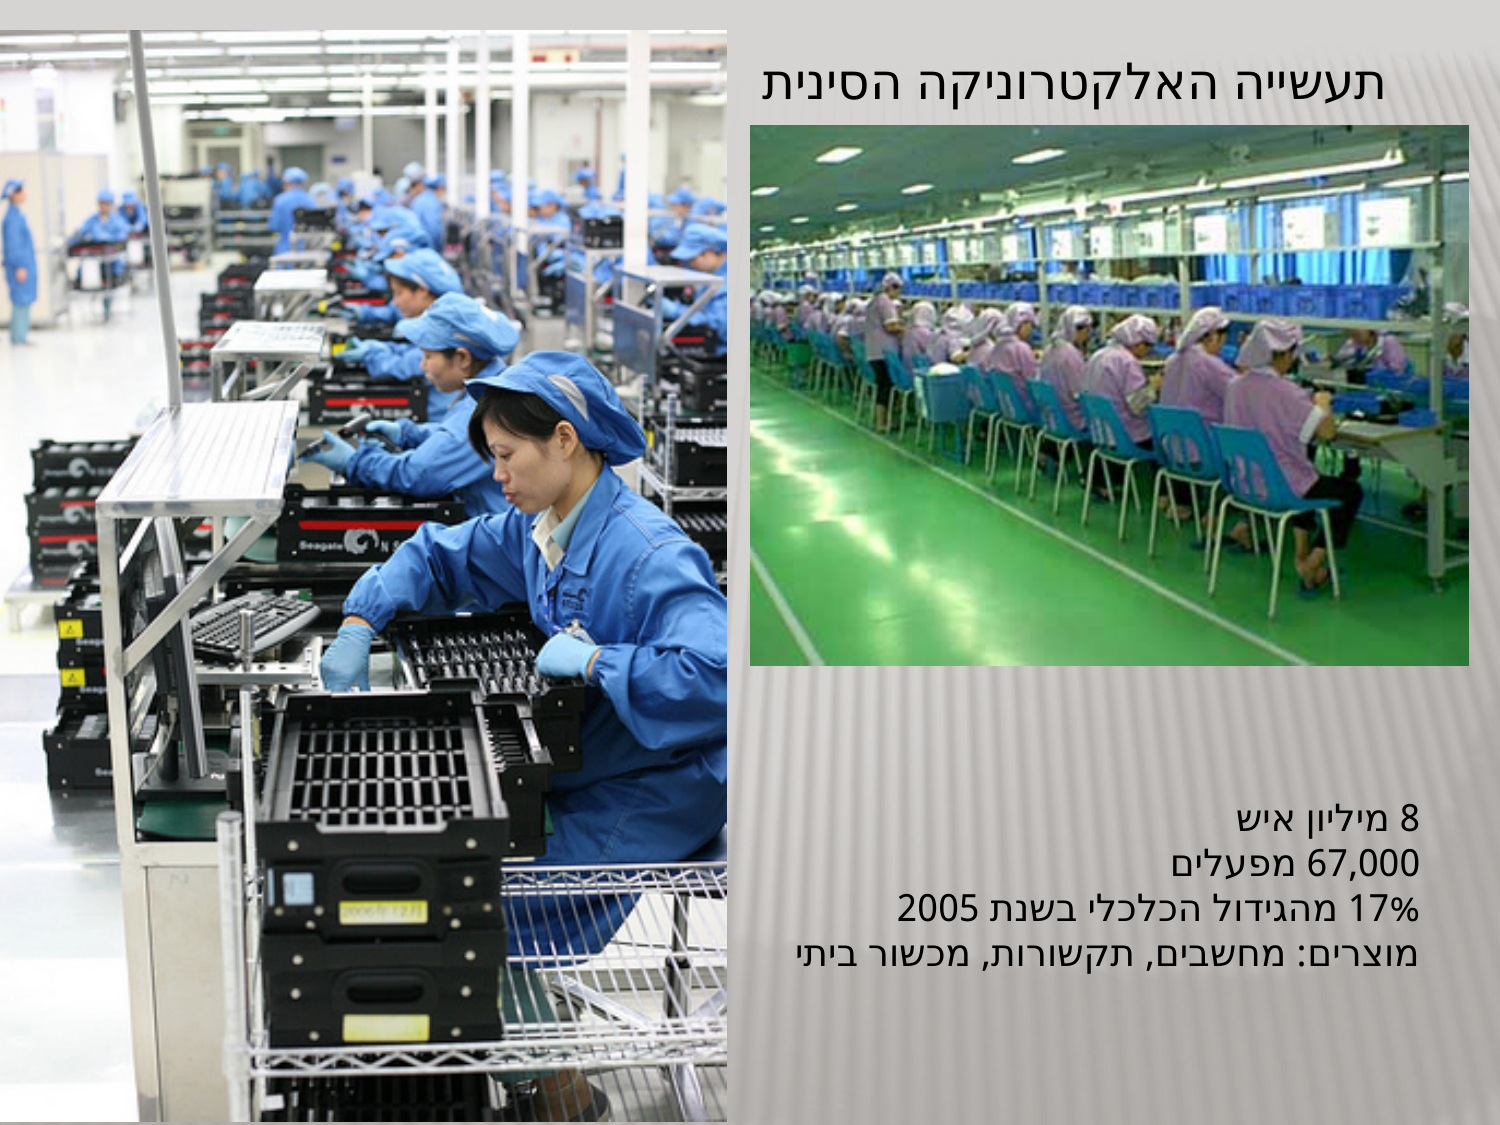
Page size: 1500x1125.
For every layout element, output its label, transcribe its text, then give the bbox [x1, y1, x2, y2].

picture [749, 125, 1470, 666]
text_box תעשייה האלקטרוניקה הסינית [735, 42, 1403, 118]
text_box 8 מיליון איש 67,000 מפעלים 17% מהגידול הכלכלי בשנת 2005 מוצרים: מחשבים, תקשורות, מכשור ביתי [761, 786, 1436, 982]
picture [0, 30, 727, 1122]
